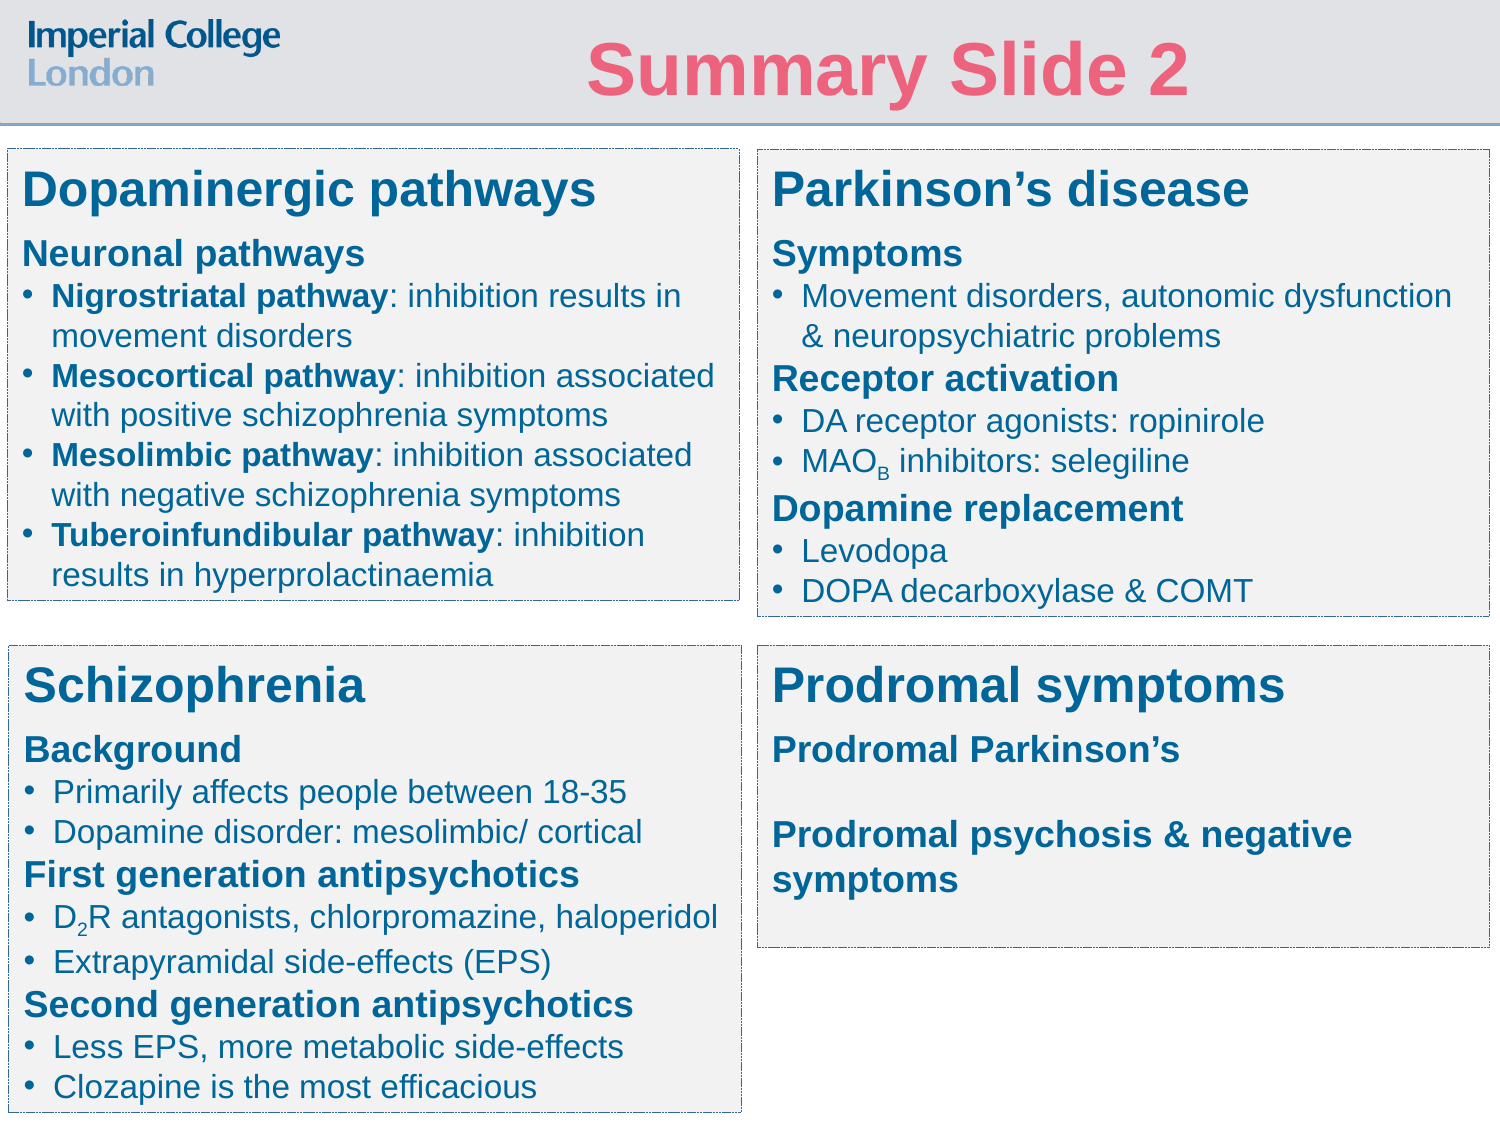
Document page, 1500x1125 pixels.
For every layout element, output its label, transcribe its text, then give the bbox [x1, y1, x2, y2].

text_box Schizophrenia Background Primarily affects people between 18-35 Dopamine disorder: mesolimbic/ cortical First generation antipsychotics D2R antagonists, chlorpromazine, haloperidol Extrapyramidal side-effects (EPS) Second generation antipsychotics Less EPS, more metabolic side-effects Clozapine is the most efficacious [8, 645, 742, 1113]
picture [0, 0, 1500, 126]
text_box Dopaminergic pathways Neuronal pathways Nigrostriatal pathway: inhibition results in movement disorders Mesocortical pathway: inhibition associated with positive schizophrenia symptoms Mesolimbic pathway: inhibition associated with negative schizophrenia symptoms Tuberoinfundibular pathway: inhibition results in hyperprolactinaemia [7, 148, 740, 601]
text_box Summary Slide 2 [277, 12, 1500, 118]
text_box Prodromal symptoms Prodromal Parkinson’s Prodromal psychosis & negative symptoms [757, 645, 1490, 948]
text_box Parkinson’s disease Symptoms Movement disorders, autonomic dysfunction & neuropsychiatric problems Receptor activation DA receptor agonists: ropinirole MAOB inhibitors: selegiline Dopamine replacement Levodopa DOPA decarboxylase & COMT [757, 149, 1490, 617]
